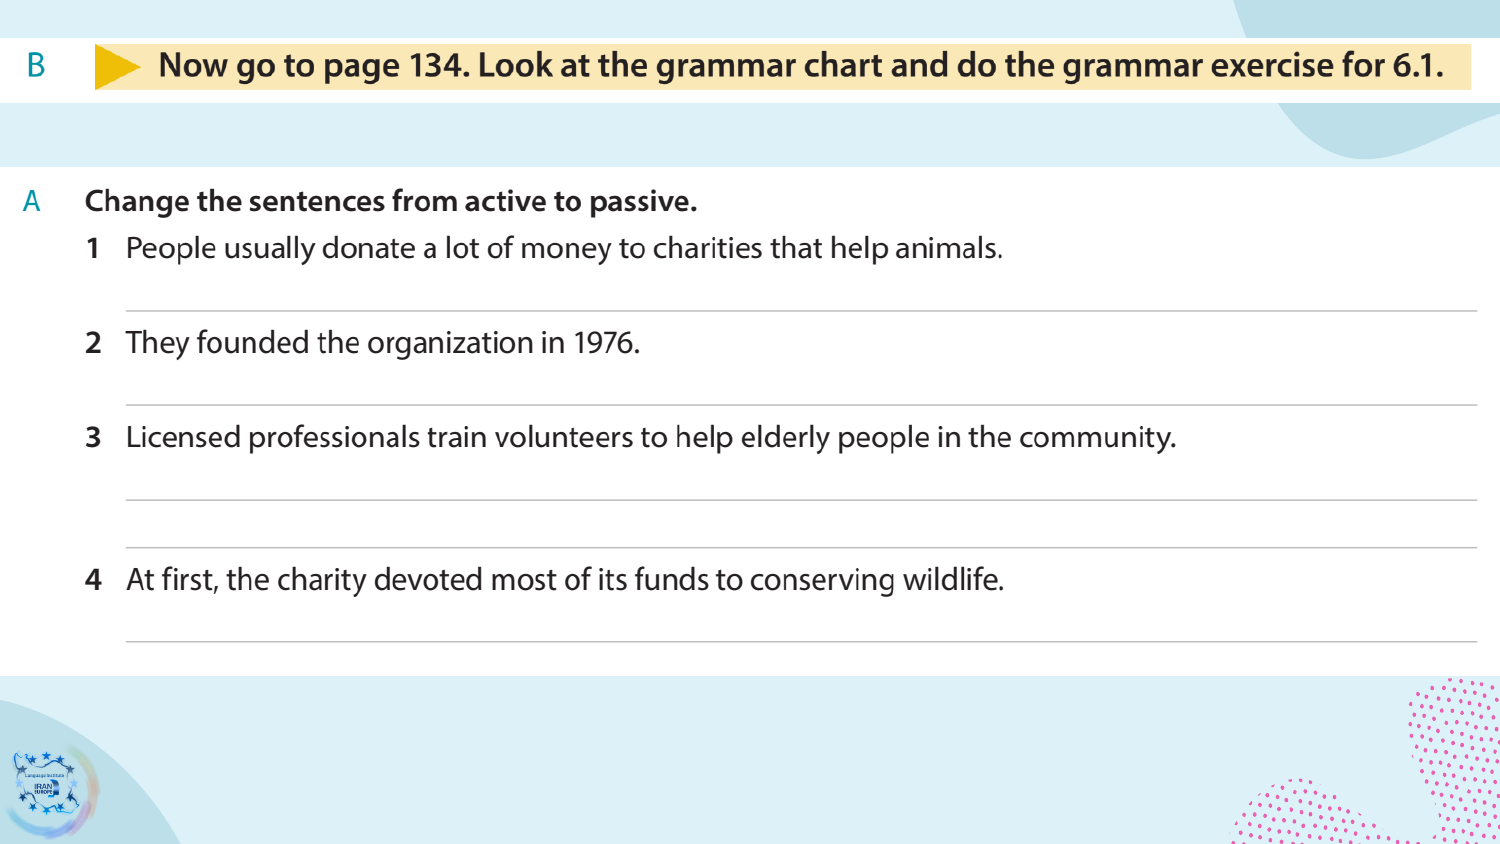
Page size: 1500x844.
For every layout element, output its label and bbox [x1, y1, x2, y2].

picture [0, 167, 1500, 676]
picture [0, 38, 1500, 104]
picture [0, 740, 104, 842]
